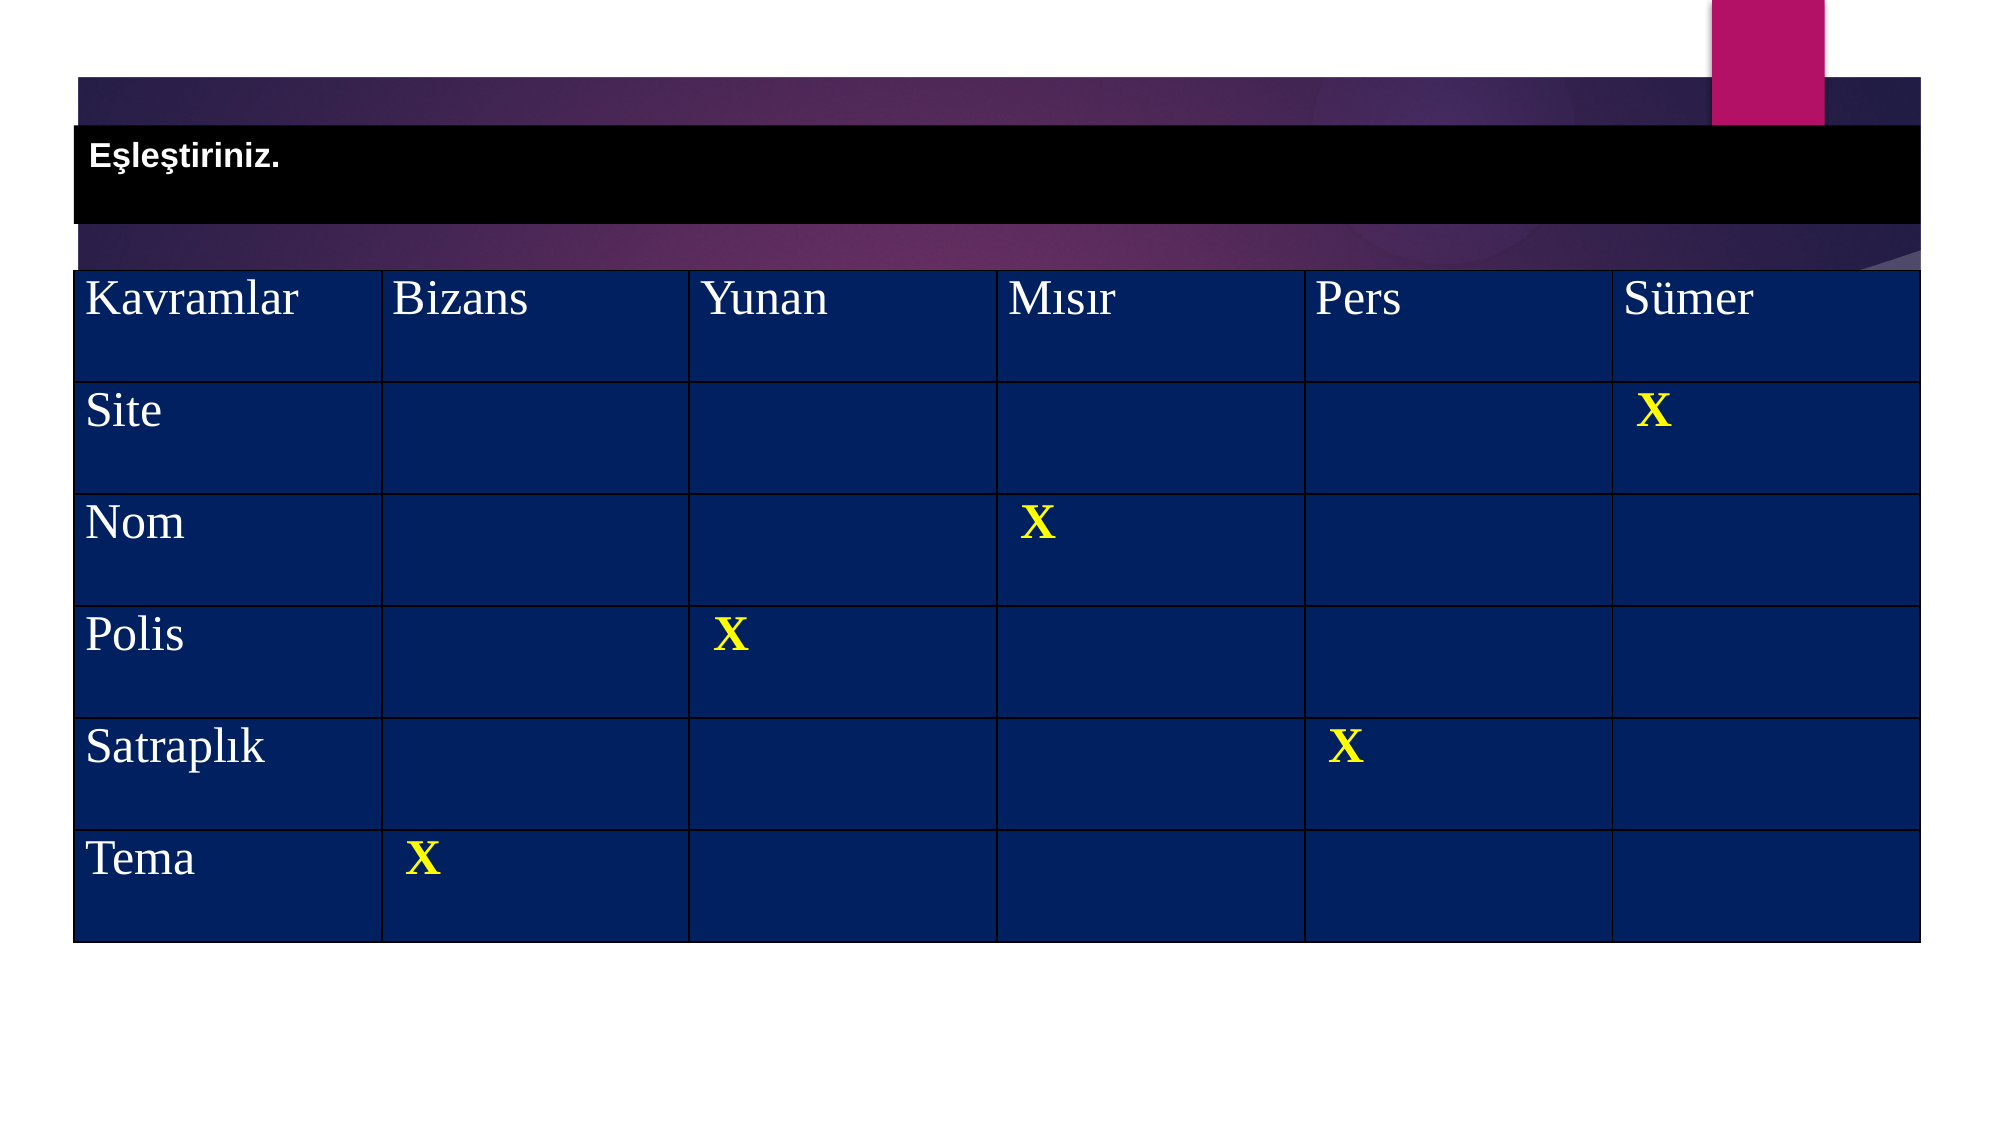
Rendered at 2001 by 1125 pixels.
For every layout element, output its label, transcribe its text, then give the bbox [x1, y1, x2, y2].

table_cell X [383, 831, 688, 941]
table_cell [1306, 383, 1612, 493]
table_header Bizans [383, 271, 688, 381]
table_cell Polis [75, 607, 381, 717]
table_cell [690, 719, 996, 829]
table_cell [690, 831, 996, 941]
table_cell [1306, 495, 1612, 605]
table_cell [998, 607, 1304, 717]
table_cell [998, 719, 1304, 829]
table_cell [1306, 831, 1612, 941]
table_header Sümer [1613, 271, 1919, 381]
table_cell [383, 383, 688, 493]
table_cell [690, 383, 996, 493]
table_cell X [998, 495, 1304, 605]
table_cell [383, 719, 688, 829]
table_cell X [1306, 719, 1612, 829]
table_cell [998, 831, 1304, 941]
table_cell Site [75, 383, 381, 493]
table_header Mısır [998, 271, 1304, 381]
table_cell Tema [75, 831, 381, 941]
table_cell [1613, 607, 1919, 717]
table_cell [1306, 607, 1612, 717]
table_cell [383, 607, 688, 717]
table_cell Nom [75, 495, 381, 605]
table_header Pers [1306, 271, 1612, 381]
table_cell [383, 495, 688, 605]
table_cell Satraplık [75, 719, 381, 829]
table_cell [1613, 831, 1919, 941]
table_cell [1613, 495, 1919, 605]
table_cell [998, 383, 1304, 493]
table_cell [690, 495, 996, 605]
table_header Kavramlar [75, 271, 381, 381]
title Eşleştiriniz. [73, 125, 1921, 224]
table_cell [1613, 719, 1919, 829]
table_cell X [690, 607, 996, 717]
table_cell X [1613, 383, 1919, 493]
table_header Yunan [690, 271, 996, 381]
